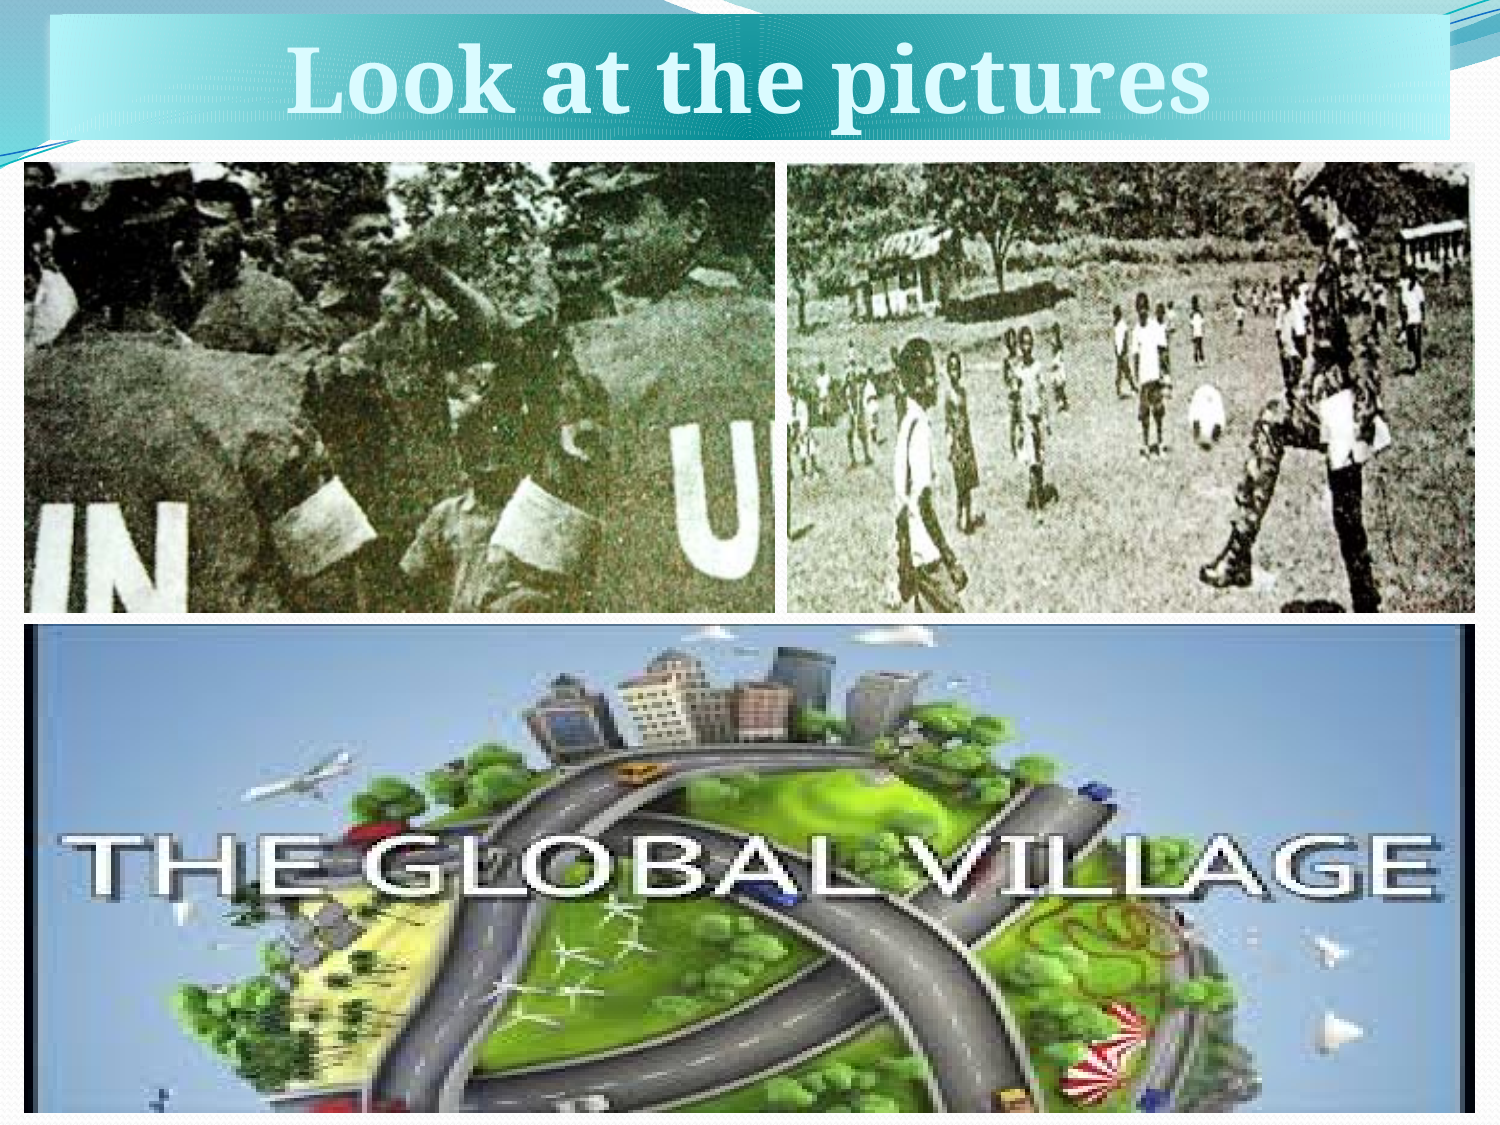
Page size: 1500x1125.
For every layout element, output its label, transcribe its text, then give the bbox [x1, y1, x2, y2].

picture [24, 624, 1476, 1113]
picture [24, 162, 776, 613]
picture [787, 162, 1476, 613]
text_box Look at the pictures [50, 14, 1450, 140]
